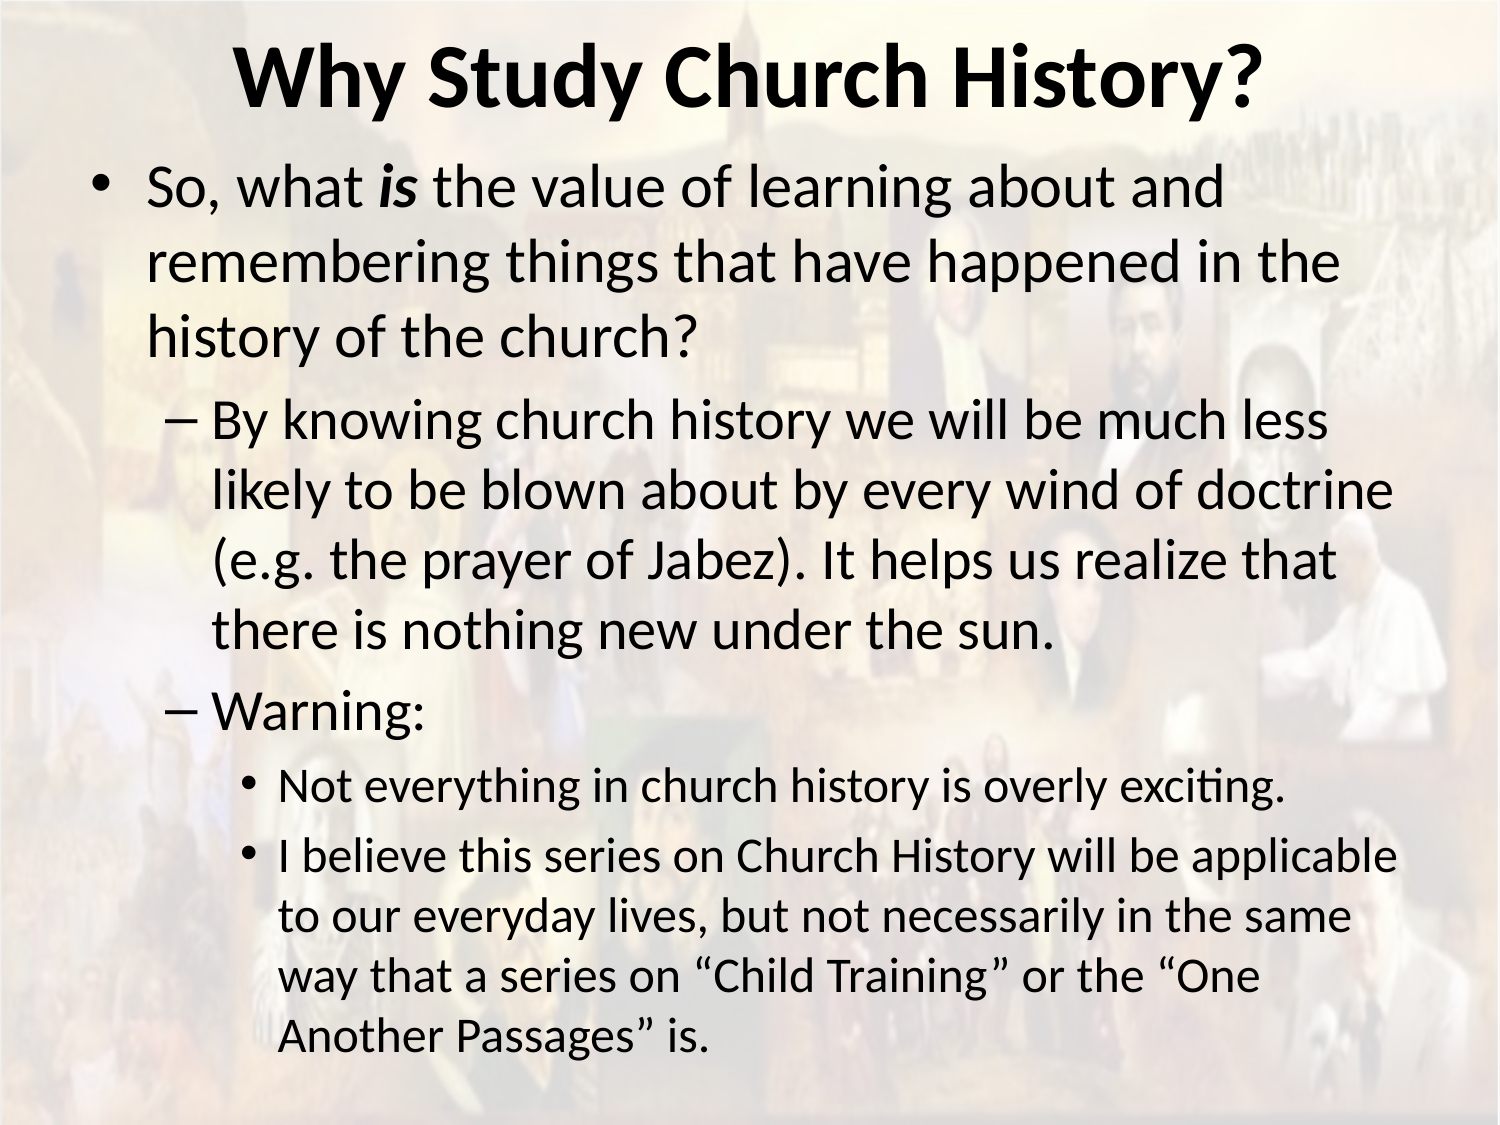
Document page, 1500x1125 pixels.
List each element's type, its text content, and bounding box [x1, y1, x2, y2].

title Why Study Church History? [75, 4, 1425, 137]
list So, what is the value of learning about and remembering things that have happened in the history of the church? By knowing church history we will be much less likely to be blown about by every wind of doctrine (e.g. the prayer of Jabez). It helps us realize that there is nothing new under the sun. Warning: Not everything in church history is overly exciting. I believe this series on Church History will be applicable to our everyday lives, but not necessarily in the same way that a series on “Child Training” or the “One Another Passages” is. [75, 137, 1425, 1075]
